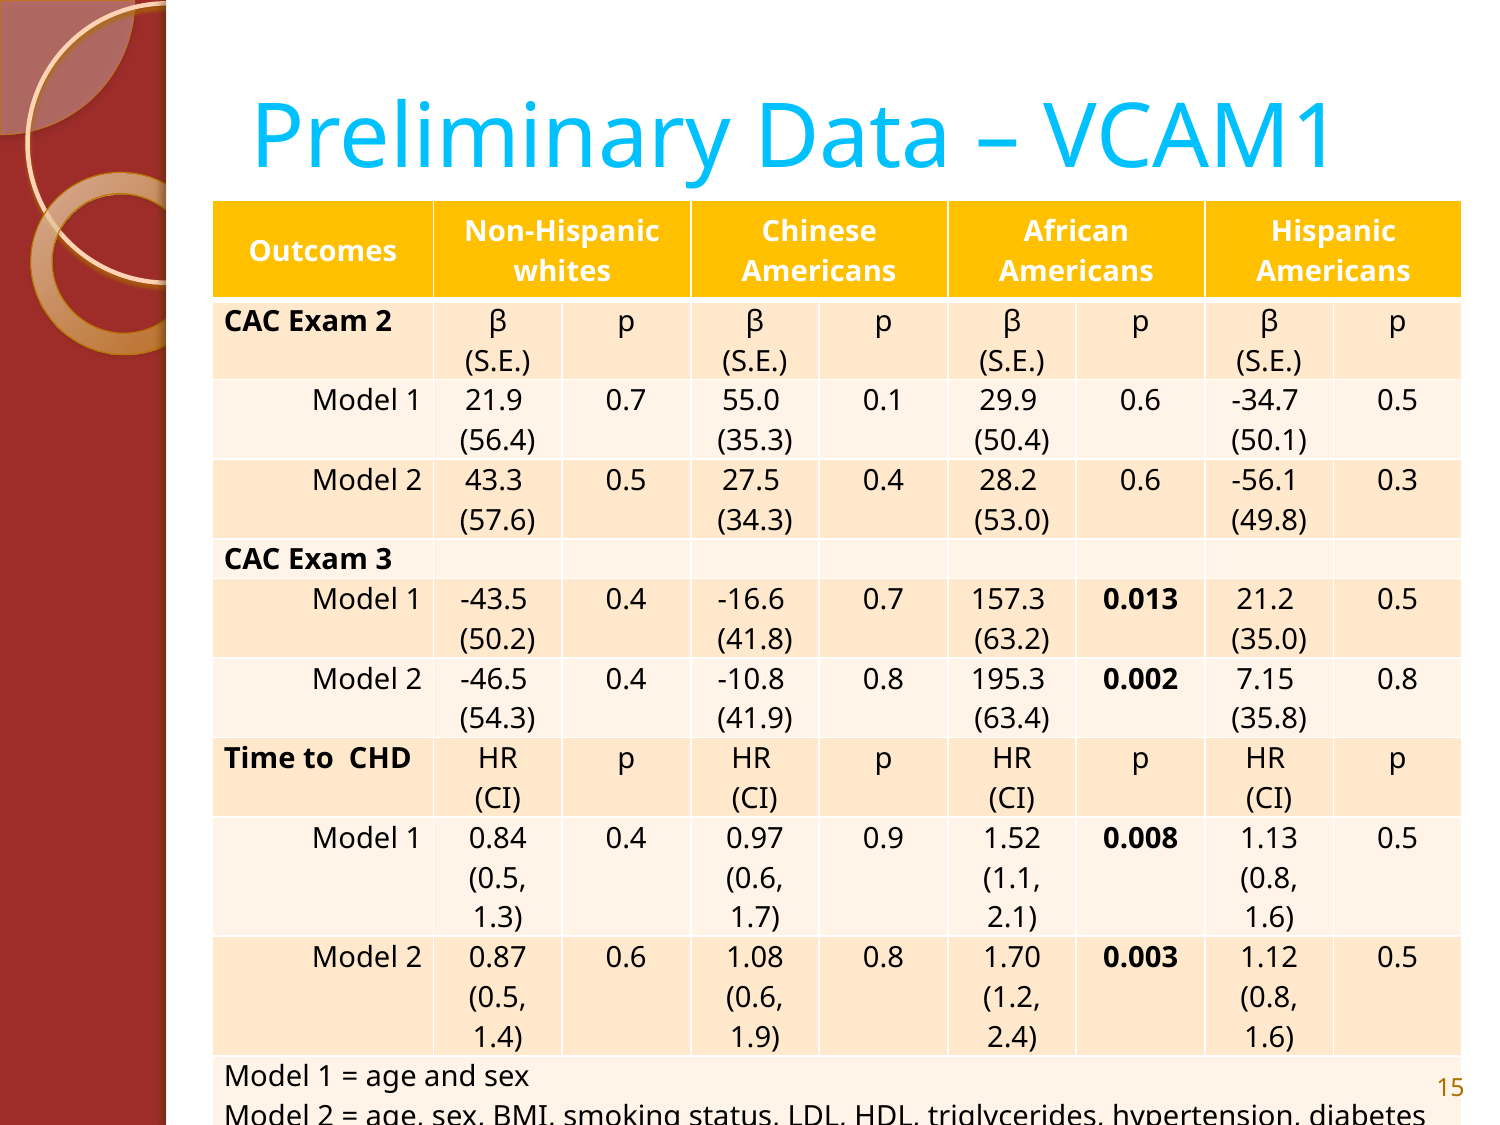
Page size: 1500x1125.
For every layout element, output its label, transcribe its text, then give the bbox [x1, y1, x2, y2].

table_cell 0.5 [1334, 937, 1461, 1055]
table_cell 27.5 (34.3) [692, 460, 818, 538]
table_cell [1077, 540, 1204, 578]
table_cell -16.6 (41.8) [692, 579, 818, 657]
table_header Non-Hispanic whites [434, 201, 690, 297]
table_cell Model 1 [213, 380, 433, 458]
table_cell β (S.E.) [692, 303, 818, 379]
table_cell [949, 540, 1075, 578]
table_cell 0.4 [563, 818, 690, 935]
table_cell p [563, 738, 690, 816]
table_cell HR (CI) [434, 738, 561, 816]
table_header African Americans [949, 201, 1204, 297]
table_cell p [563, 303, 690, 379]
title Preliminary Data – VCAM1 [235, 37, 1466, 225]
table_cell 0.87 (0.5, 1.4) [434, 937, 561, 1055]
table_cell -34.7 (50.1) [1206, 380, 1333, 458]
table_cell 0.7 [820, 579, 947, 657]
table_cell 7.15 (35.8) [1206, 659, 1333, 737]
table_cell p [820, 303, 947, 379]
table_cell 1.70 (1.2, 2.4) [949, 937, 1075, 1055]
slide_number 15 [1413, 1034, 1488, 1113]
table_cell CAC Exam 2 [213, 303, 433, 379]
table_cell [1334, 540, 1461, 578]
table_cell β (S.E.) [1206, 303, 1333, 379]
table_cell CAC Exam 3 [213, 540, 433, 578]
table_cell p [1077, 738, 1204, 816]
table_cell 0.6 [1077, 380, 1204, 458]
table_cell p [820, 738, 947, 816]
table_cell [692, 540, 818, 578]
table_cell 0.5 [563, 460, 690, 538]
table_cell 0.7 [563, 380, 690, 458]
table_cell 1.08 (0.6, 1.9) [692, 937, 818, 1055]
table_cell 0.84 (0.5, 1.3) [434, 818, 561, 935]
table_cell [563, 540, 690, 578]
table_cell 0.8 [820, 937, 947, 1055]
table_cell β (S.E.) [434, 303, 561, 379]
table_cell Model 2 [213, 937, 433, 1055]
table_cell Model 2 [213, 460, 433, 538]
table_cell 21.2 (35.0) [1206, 579, 1333, 657]
table_cell 0.4 [563, 659, 690, 737]
table_cell 0.4 [820, 460, 947, 538]
table_cell 0.6 [563, 937, 690, 1055]
table_cell 0.97 (0.6, 1.7) [692, 818, 818, 935]
table_cell [434, 540, 561, 578]
table_cell Model 1 [213, 818, 433, 935]
table_cell 0.3 [1334, 460, 1461, 538]
table_cell 0.4 [563, 579, 690, 657]
table_cell -56.1 (49.8) [1206, 460, 1333, 538]
table_cell p [1077, 303, 1204, 379]
table_cell 0.8 [1334, 659, 1461, 737]
table_cell 0.003 [1077, 937, 1204, 1055]
table_cell Model 1 = age and sex Model 2 = age, sex, BMI, smoking status, LDL, HDL, triglycerides, hypertension, diabetes β per SD of VCAM-1 level for the population=231.8 [213, 1057, 1461, 1125]
table_cell 0.008 [1077, 818, 1204, 935]
table_cell [1206, 540, 1333, 578]
table_cell 0.6 [1077, 460, 1204, 538]
table_cell 1.13 (0.8, 1.6) [1206, 818, 1333, 935]
table_cell 1.52 (1.1, 2.1) [949, 818, 1075, 935]
table_header Hispanic Americans [1206, 201, 1461, 297]
table_cell 0.013 [1077, 579, 1204, 657]
table_cell -46.5 (54.3) [434, 659, 561, 737]
table_cell 0.5 [1334, 579, 1461, 657]
table_cell 0.5 [1334, 818, 1461, 935]
table_cell Model 2 [213, 659, 433, 737]
table_cell 29.9 (50.4) [949, 380, 1075, 458]
table_cell β (S.E.) [949, 303, 1075, 379]
table_cell 0.9 [820, 818, 947, 935]
table_cell HR (CI) [949, 738, 1075, 816]
table_cell Time to CHD [213, 738, 433, 816]
table_cell p [1334, 303, 1461, 379]
table_cell 28.2 (53.0) [949, 460, 1075, 538]
table_header Chinese Americans [692, 201, 947, 297]
table_cell 0.1 [820, 380, 947, 458]
table_cell [820, 540, 947, 578]
table_cell 0.002 [1077, 659, 1204, 737]
table_header Outcomes [213, 201, 433, 297]
table_cell 0.8 [820, 659, 947, 737]
table_cell -10.8 (41.9) [692, 659, 818, 737]
table_cell HR (CI) [692, 738, 818, 816]
table_cell p [1334, 738, 1461, 816]
table_cell HR (CI) [1206, 738, 1333, 816]
table_cell 55.0 (35.3) [692, 380, 818, 458]
table_cell Model 1 [213, 579, 433, 657]
table_cell 195.3 (63.4) [949, 659, 1075, 737]
table_cell -43.5 (50.2) [434, 579, 561, 657]
table_cell 43.3 (57.6) [434, 460, 561, 538]
table_cell 157.3 (63.2) [949, 579, 1075, 657]
table_cell 1.12 (0.8, 1.6) [1206, 937, 1333, 1055]
table_cell 21.9 (56.4) [434, 380, 561, 458]
table_cell 0.5 [1334, 380, 1461, 458]
